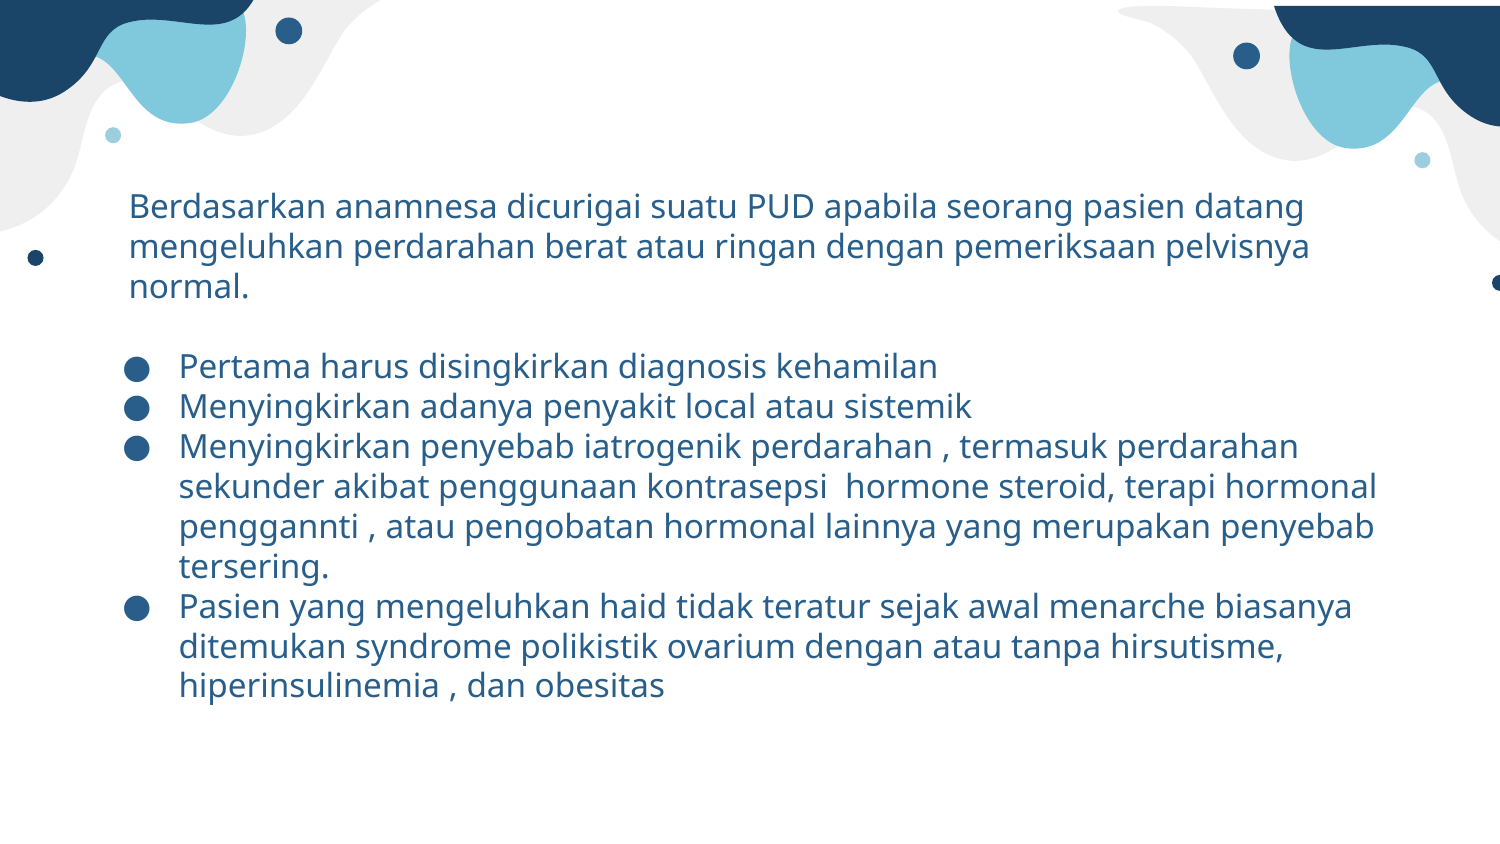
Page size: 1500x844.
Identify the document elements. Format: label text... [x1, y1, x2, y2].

list Berdasarkan anamnesa dicurigai suatu PUD apabila seorang pasien datang mengeluhkan perdarahan berat atau ringan dengan pemeriksaan pelvisnya normal. Pertama harus disingkirkan diagnosis kehamilan Menyingkirkan adanya penyakit local atau sistemik Menyingkirkan penyebab iatrogenik perdarahan , termasuk perdarahan sekunder akibat penggunaan kontrasepsi hormone steroid, terapi hormonal penggannti , atau pengobatan hormonal lainnya yang merupakan penyebab tersering. Pasien yang mengeluhkan haid tidak teratur sejak awal menarche biasanya ditemukan syndrome polikistik ovarium dengan atau tanpa hirsutisme, hiperinsulinemia , dan obesitas [88, 170, 1412, 756]
